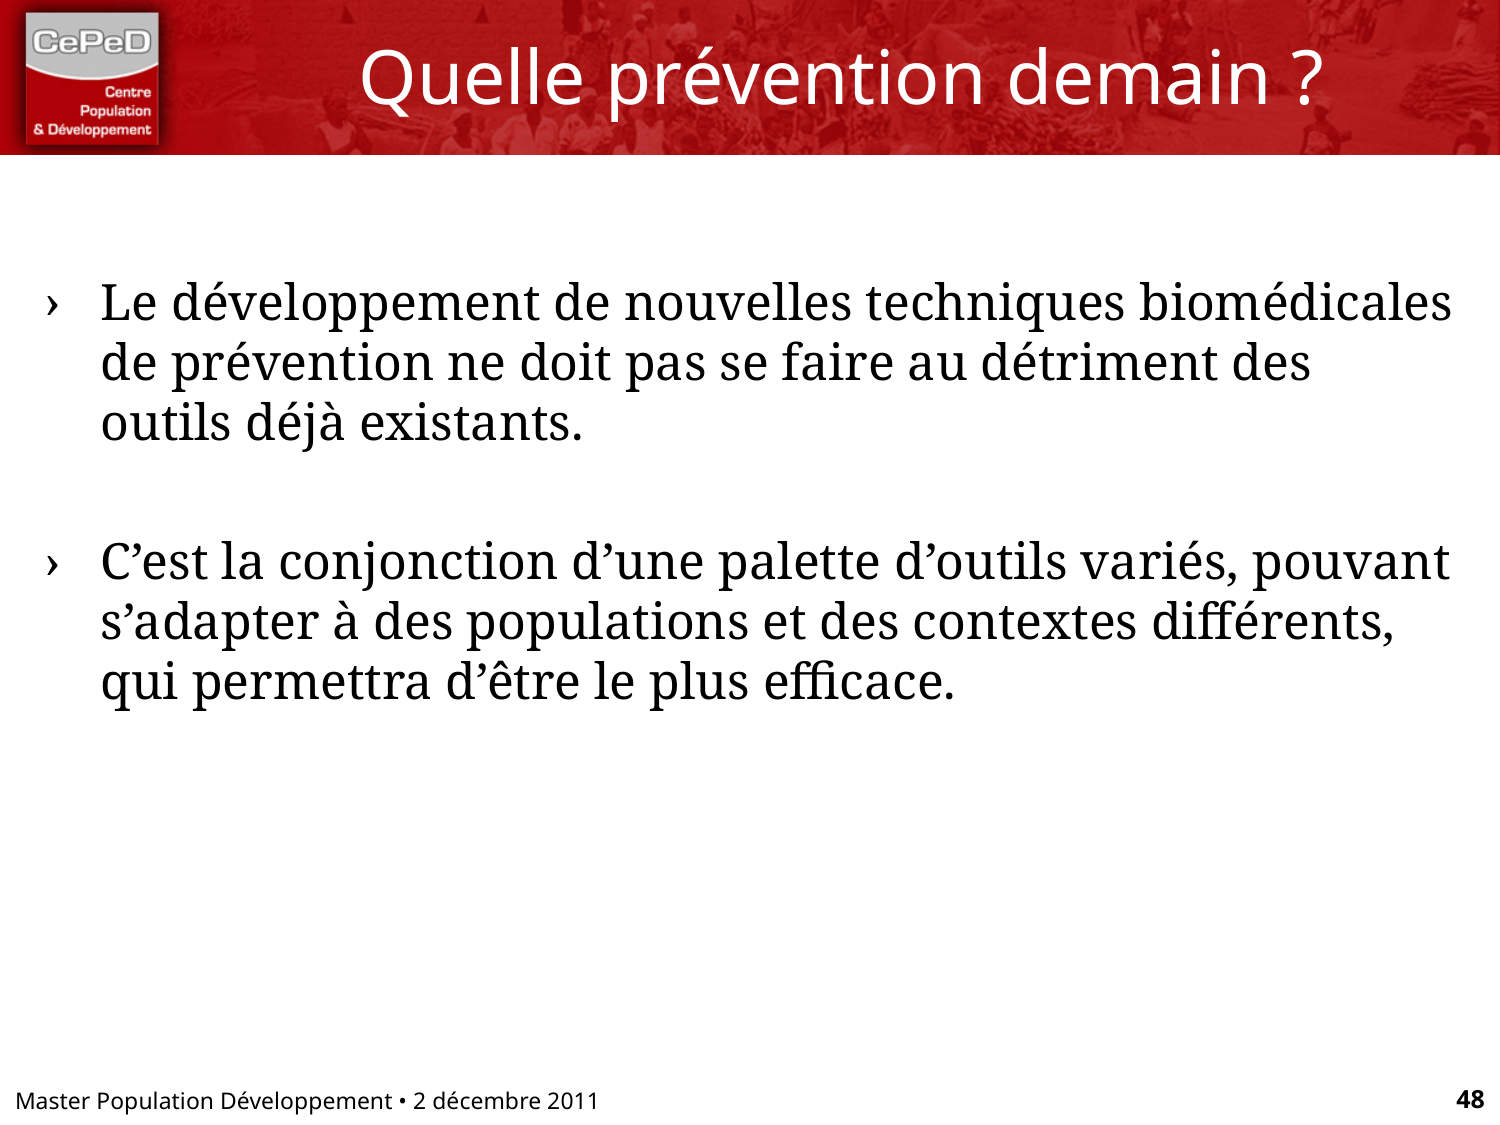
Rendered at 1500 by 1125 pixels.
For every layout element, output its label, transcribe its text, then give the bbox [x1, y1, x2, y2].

footer Master Population Développement • 2 décembre 2011 [0, 1070, 1105, 1125]
title Quelle prévention demain ? [183, 0, 1500, 149]
list Le développement de nouvelles techniques biomédicales de prévention ne doit pas se faire au détriment des outils déjà existants. C’est la conjonction d’une palette d’outils variés, pouvant s’adapter à des populations et des contextes différents, qui permettra d’être le plus efficace. [29, 262, 1471, 1035]
slide_number 48 [1376, 1070, 1500, 1125]
picture [0, 0, 1500, 155]
